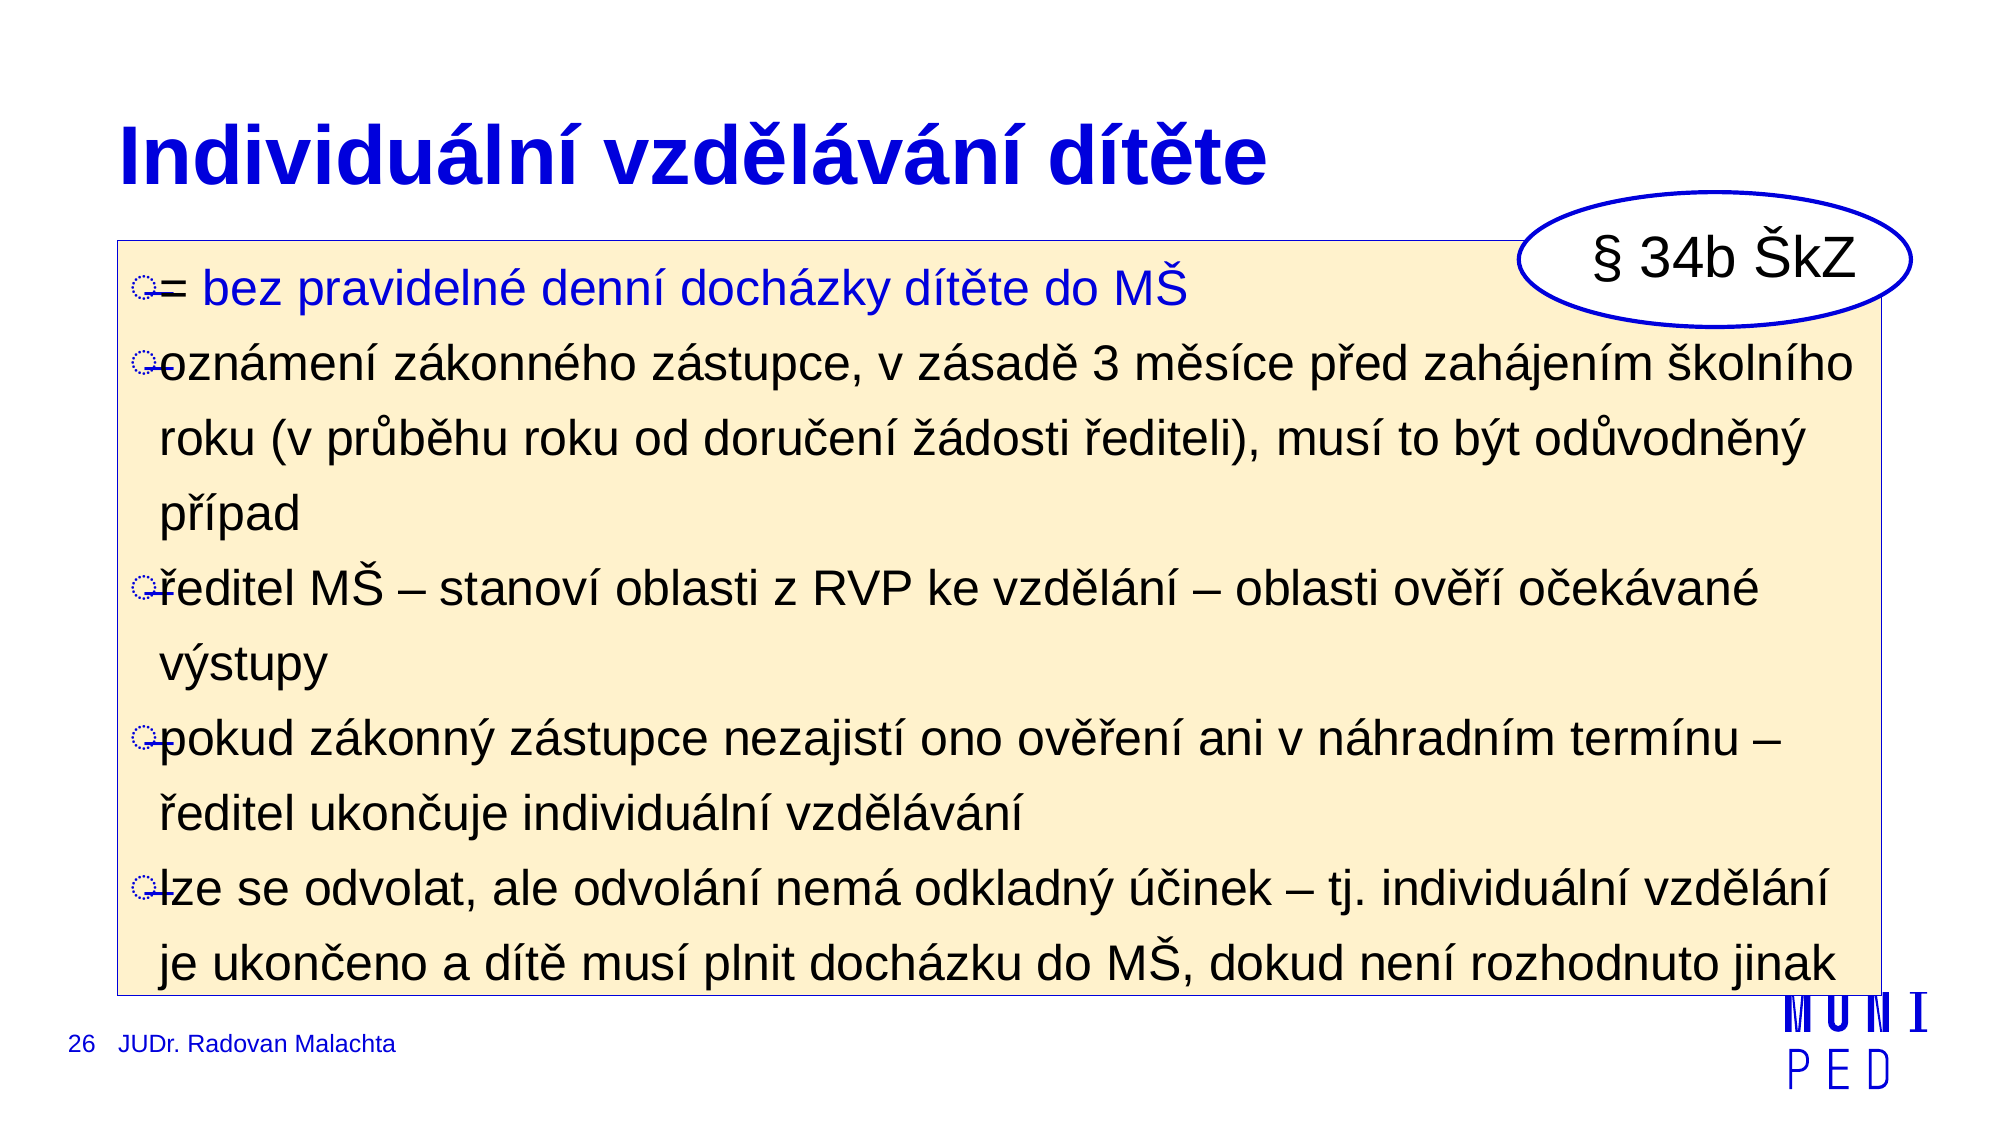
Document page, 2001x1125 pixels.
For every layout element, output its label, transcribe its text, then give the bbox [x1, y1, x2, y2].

list = bez pravidelné denní docházky dítěte do MŠ oznámení zákonného zástupce, v zásadě 3 měsíce před zahájením školního roku (v průběhu roku od doručení žádosti řediteli), musí to být odůvodněný případ ředitel MŠ – stanoví oblasti z RVP ke vzdělání – oblasti ověří očekávané výstupy pokud zákonný zástupce nezajistí ono ověření ani v náhradním termínu – ředitel ukončuje individuální vzdělávání lze se odvolat, ale odvolání nemá odkladný účinek – tj. individuální vzdělání je ukončeno a dítě musí plnit docházku do MŠ, dokud není rozhodnuto jinak [117, 240, 1882, 996]
slide_number 26 [67, 1021, 110, 1063]
text_box § 34b ŠkZ [1516, 190, 1914, 330]
footer JUDr. Radovan Malachta [118, 1021, 1418, 1063]
title Individuální vzdělávání dítěte [118, 118, 1883, 193]
